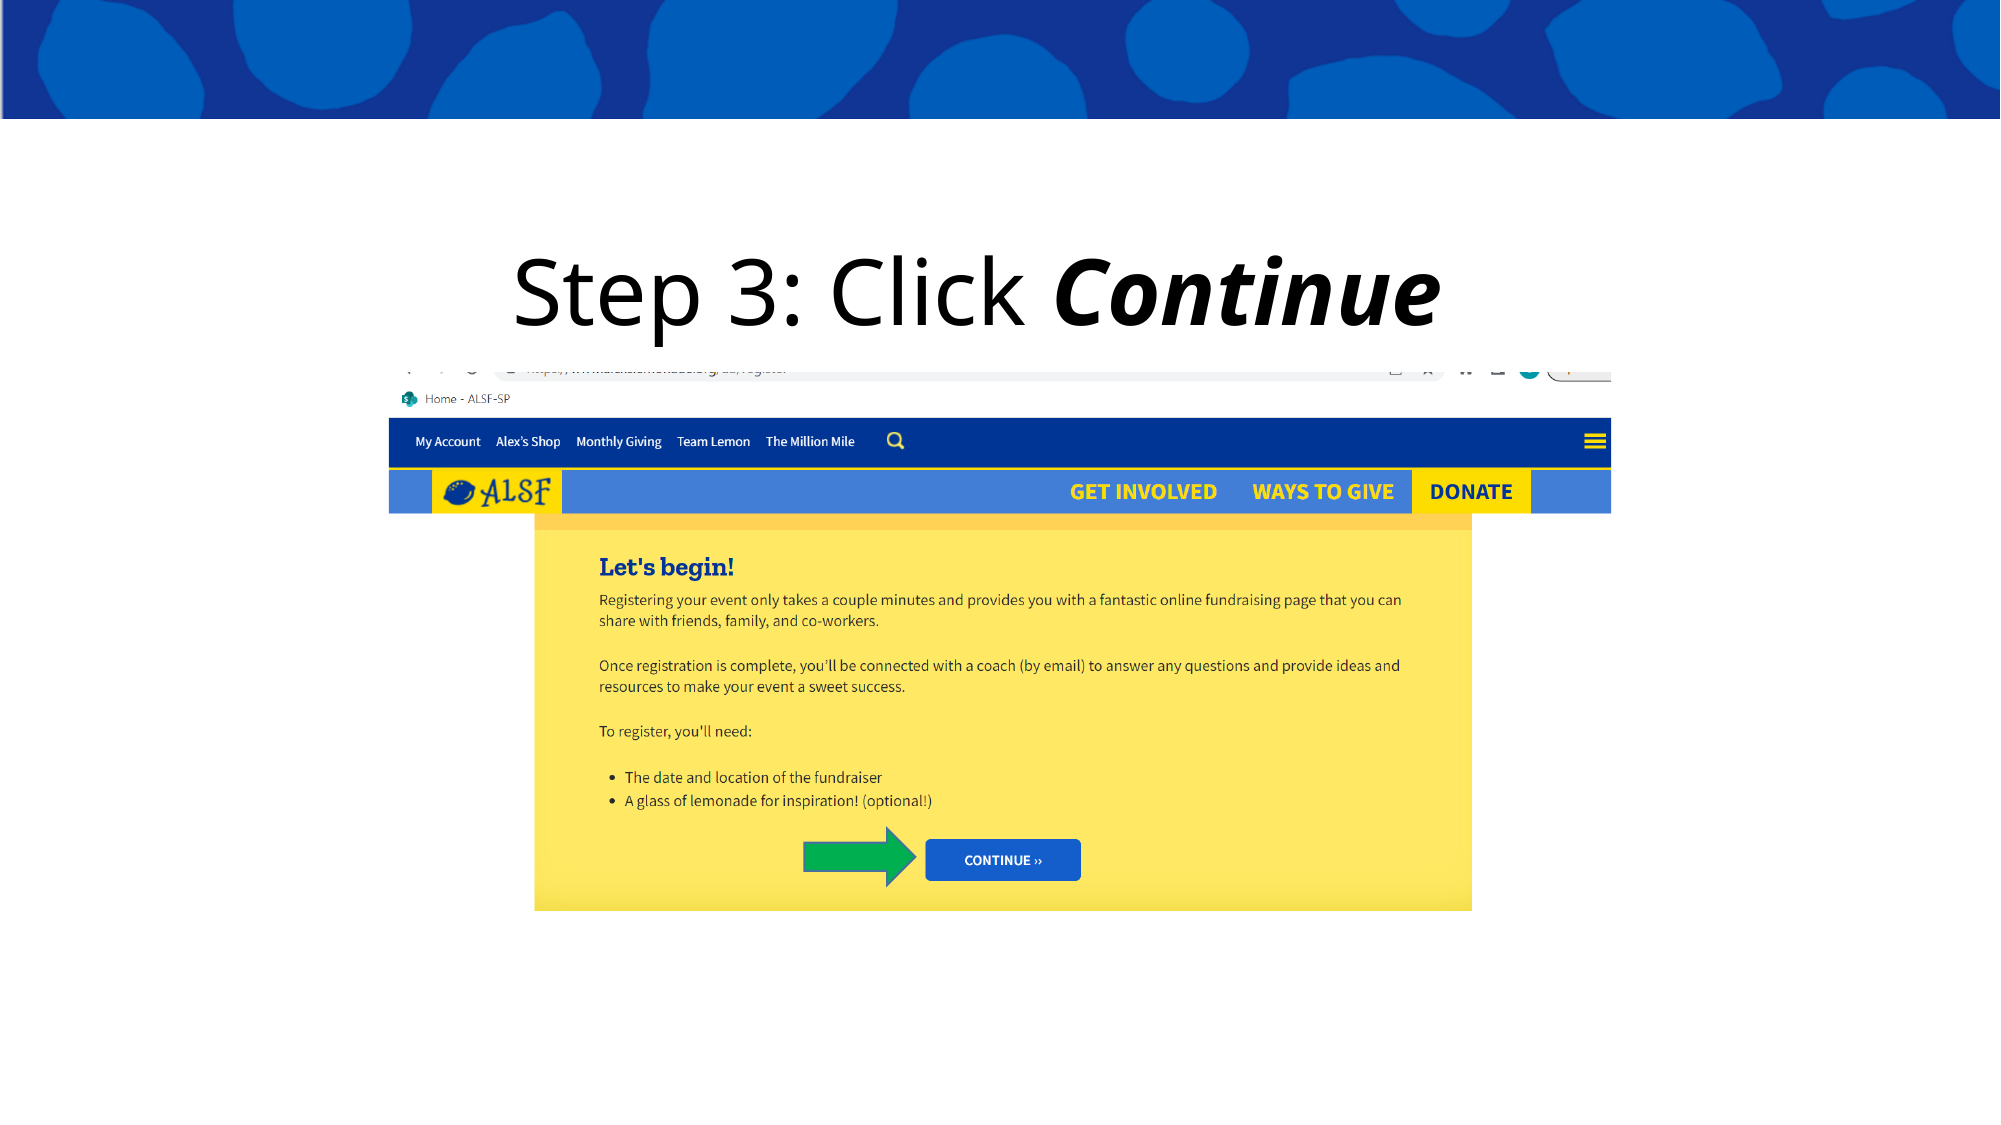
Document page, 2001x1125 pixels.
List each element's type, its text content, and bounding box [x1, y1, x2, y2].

picture [0, 0, 2000, 119]
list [388, 372, 1612, 911]
title Step 3: Click Continue [115, 187, 1841, 405]
